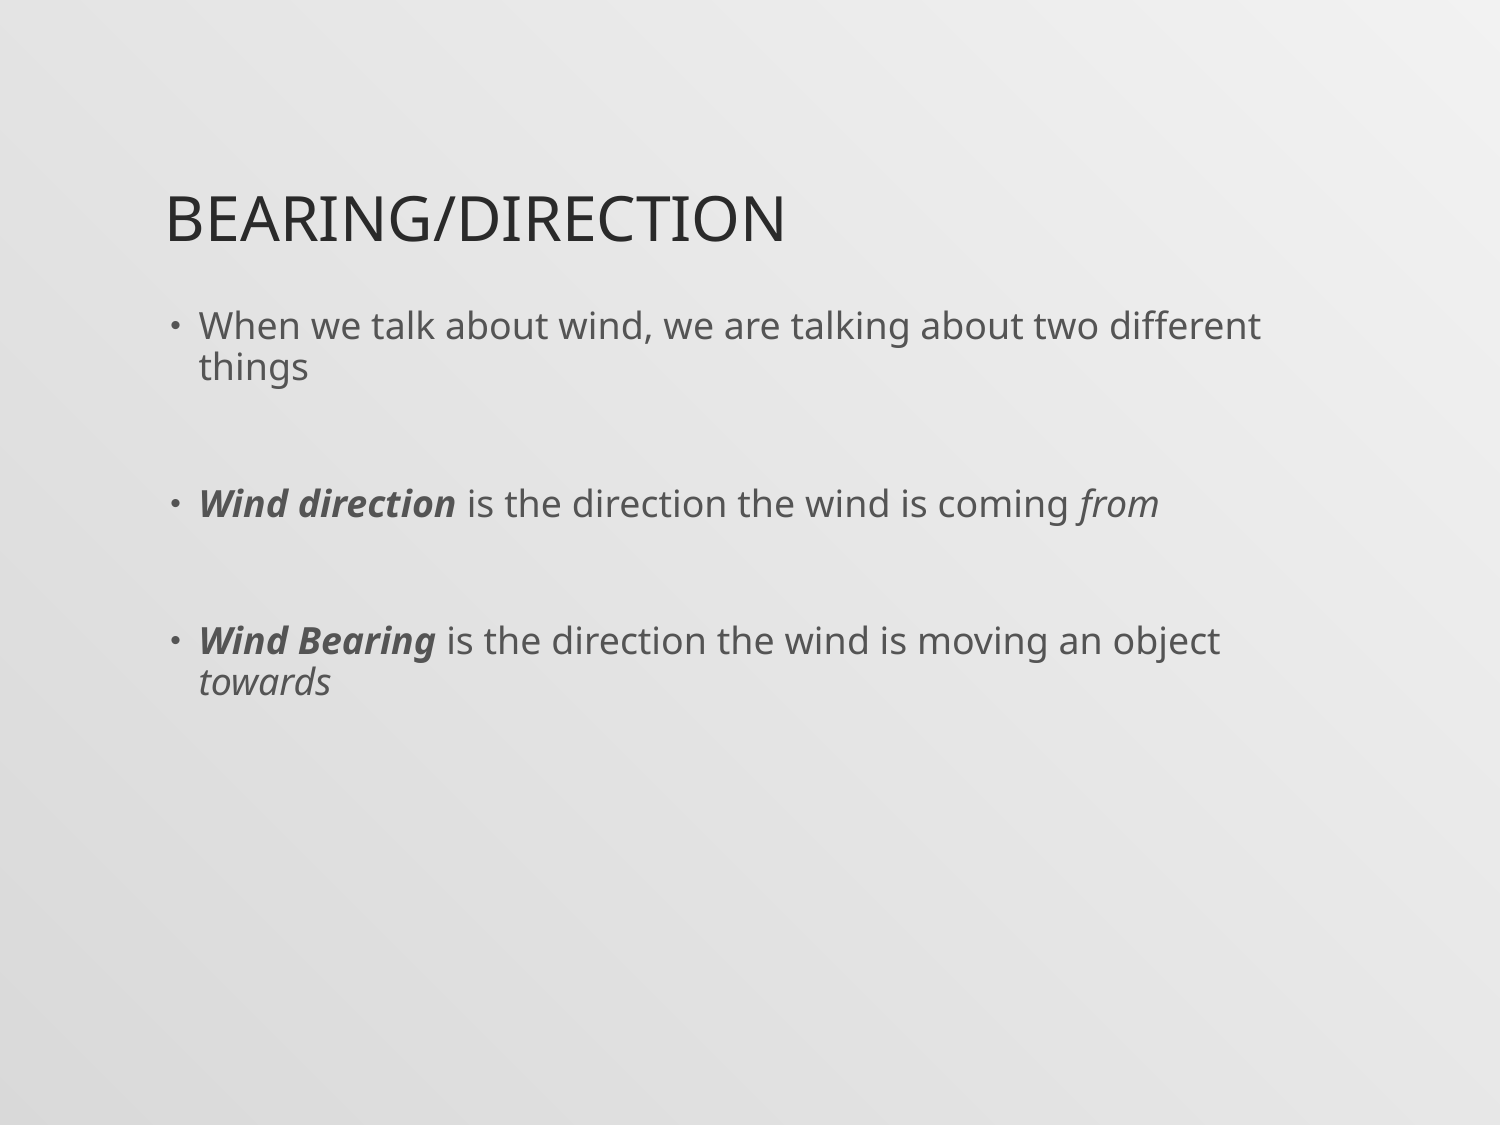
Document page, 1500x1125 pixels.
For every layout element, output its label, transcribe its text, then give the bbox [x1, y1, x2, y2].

list When we talk about wind, we are talking about two different things Wind direction is the direction the wind is coming from Wind Bearing is the direction the wind is moving an object towards [149, 299, 1351, 1013]
title Bearing/direction [149, 45, 1351, 263]
